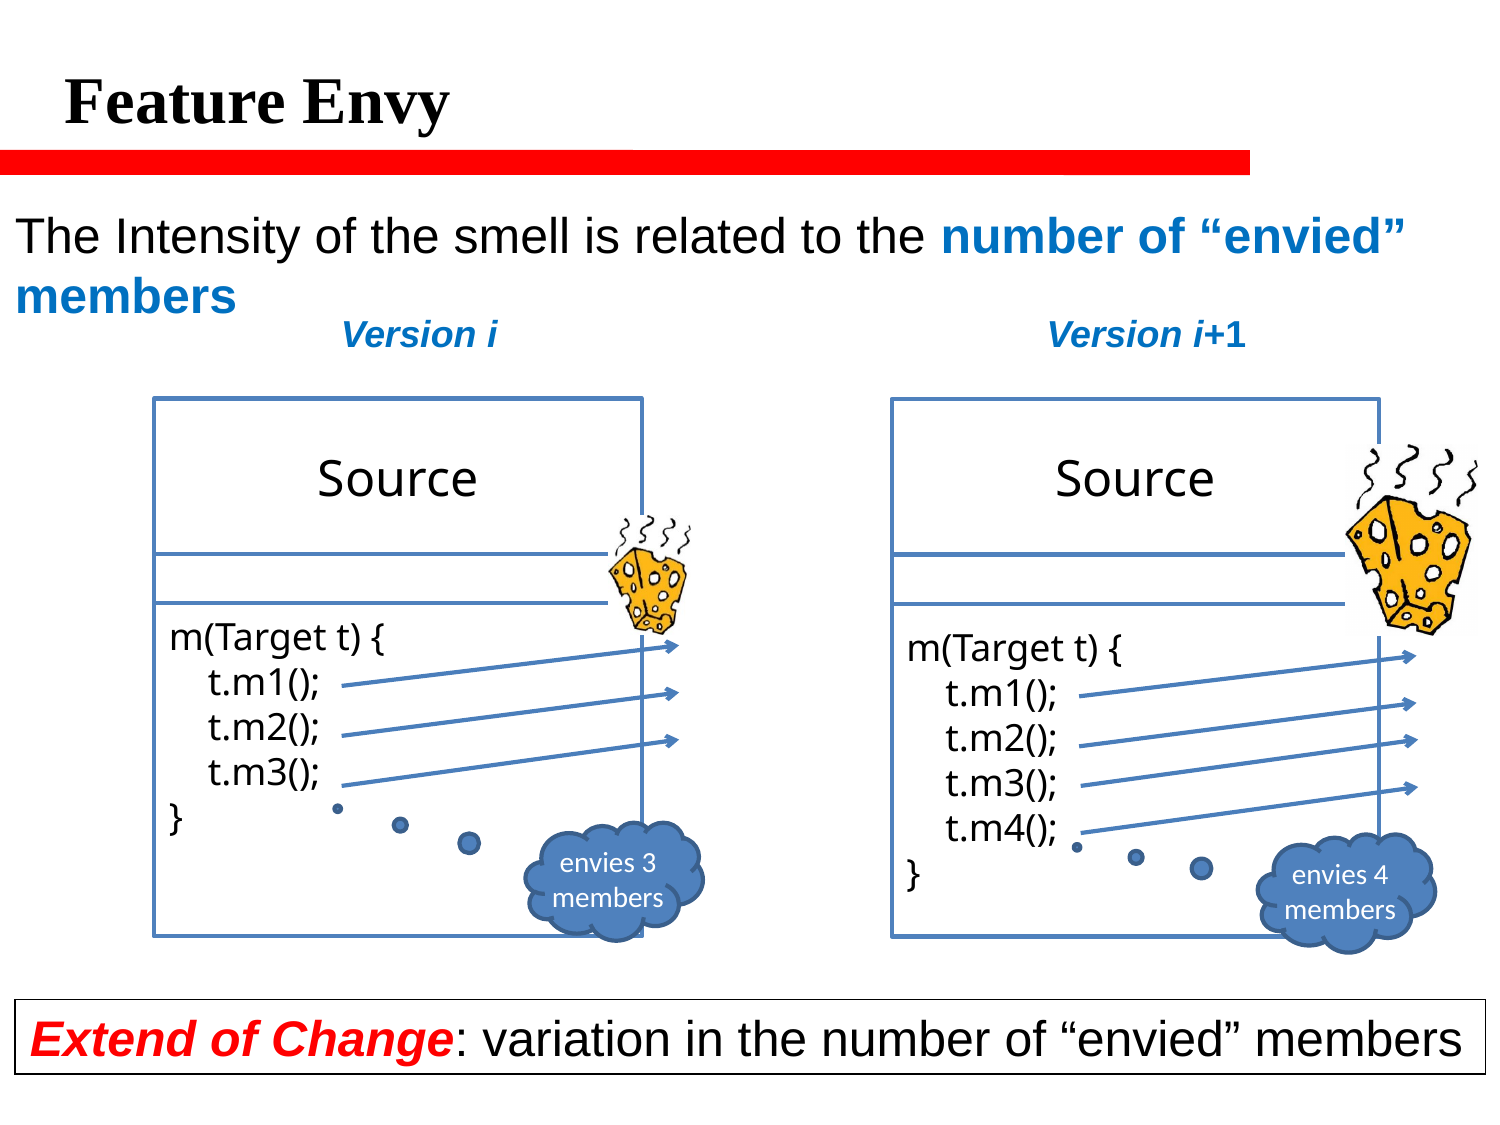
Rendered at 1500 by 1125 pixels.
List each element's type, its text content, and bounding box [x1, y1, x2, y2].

text_box Version i [265, 302, 573, 363]
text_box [341, 644, 680, 687]
text_box envies 4 members [1326, 946, 1371, 955]
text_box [891, 398, 1380, 937]
text_box The Intensity of the smell is related to the number of “envied” members [0, 196, 1500, 332]
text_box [153, 398, 642, 937]
text_box Feature Envy [49, 49, 1038, 145]
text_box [1078, 655, 1417, 697]
text_box Extend of Change: variation in the number of “envied” members [15, 999, 1486, 1075]
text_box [341, 692, 680, 737]
text_box envies 4 members [1384, 842, 1438, 941]
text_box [341, 739, 680, 787]
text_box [1078, 702, 1417, 740]
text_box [1080, 786, 1419, 834]
picture [608, 515, 692, 635]
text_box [1080, 739, 1419, 786]
picture [1345, 443, 1479, 636]
text_box Version i+1 [992, 302, 1300, 363]
text_box envies 3 members [648, 820, 706, 929]
